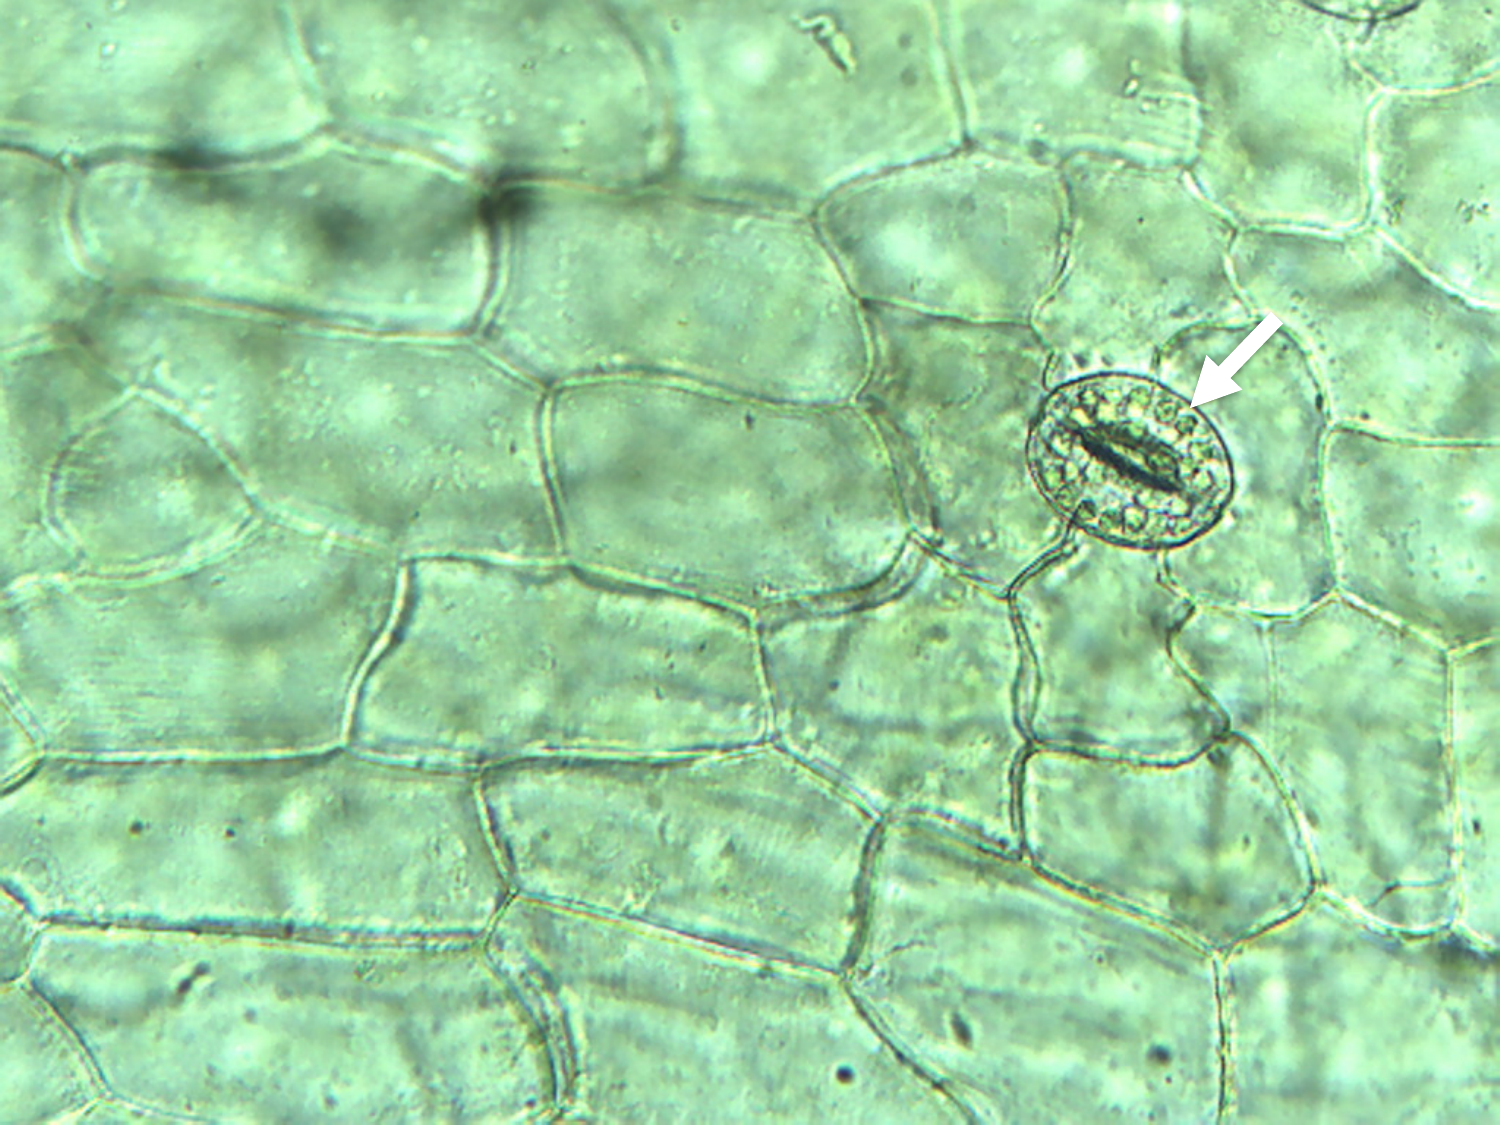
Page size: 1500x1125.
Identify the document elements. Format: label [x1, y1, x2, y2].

picture [0, 0, 1500, 1125]
text_box [1189, 317, 1278, 409]
